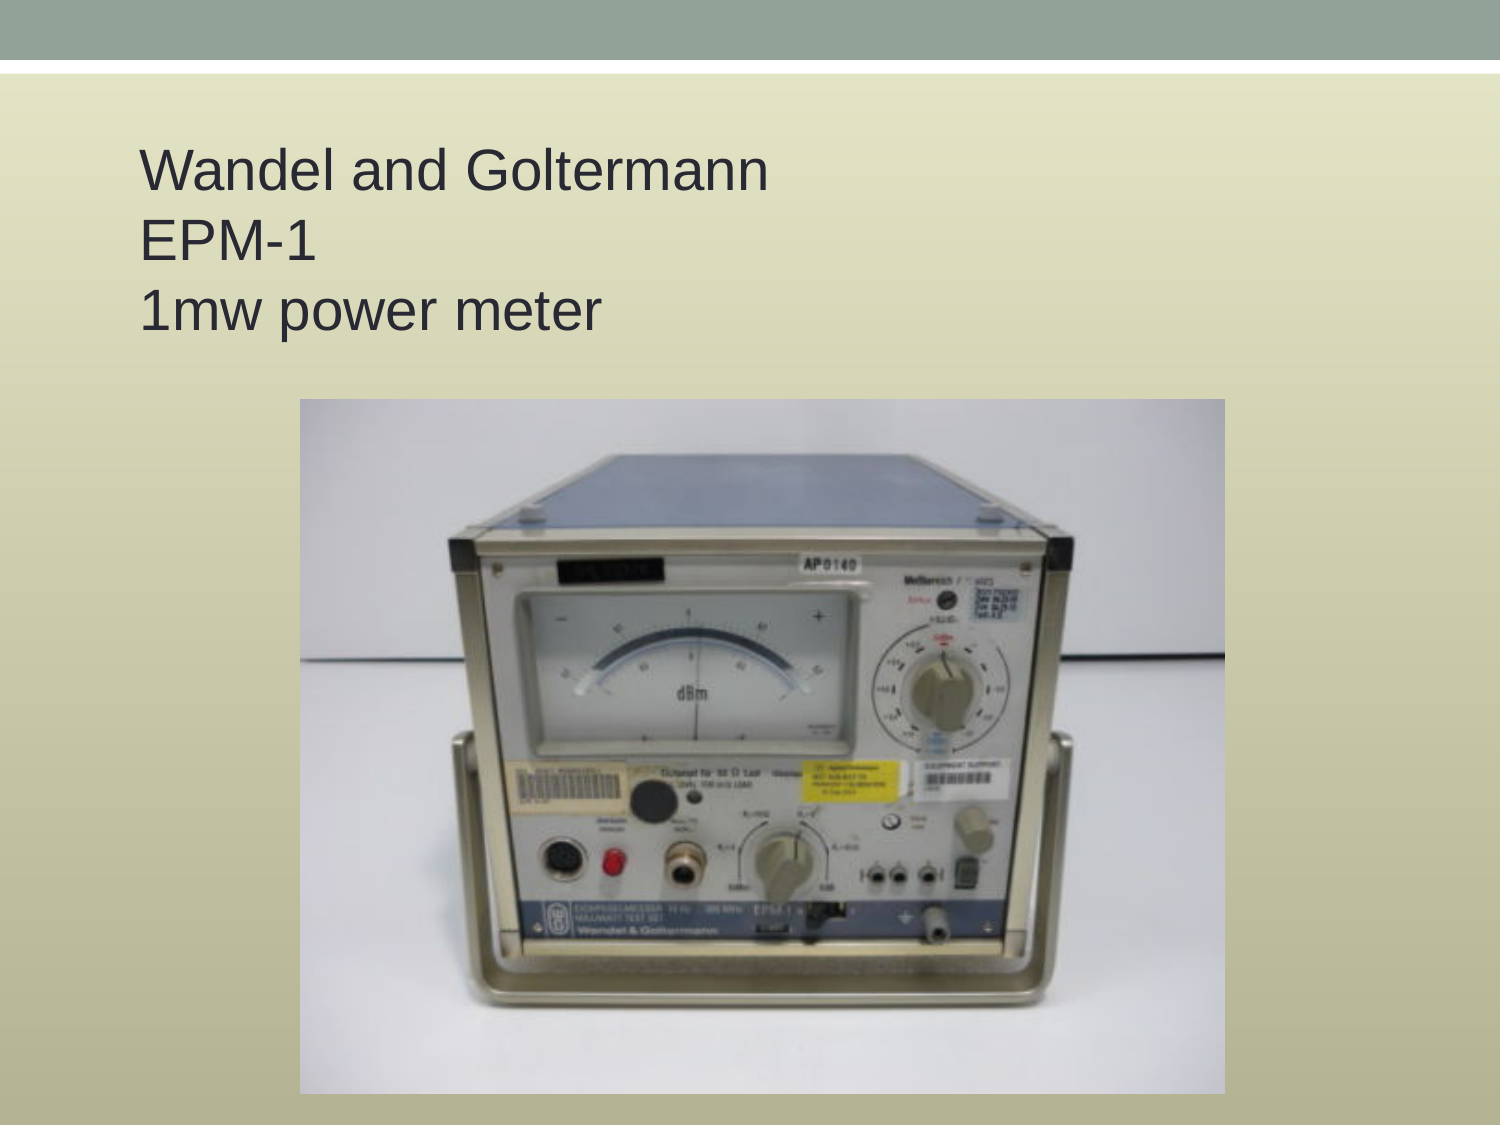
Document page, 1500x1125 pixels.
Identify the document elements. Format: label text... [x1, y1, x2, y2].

picture [299, 399, 1226, 1094]
text_box Wandel and Goltermann EPM-1 1mw power meter [124, 125, 863, 350]
